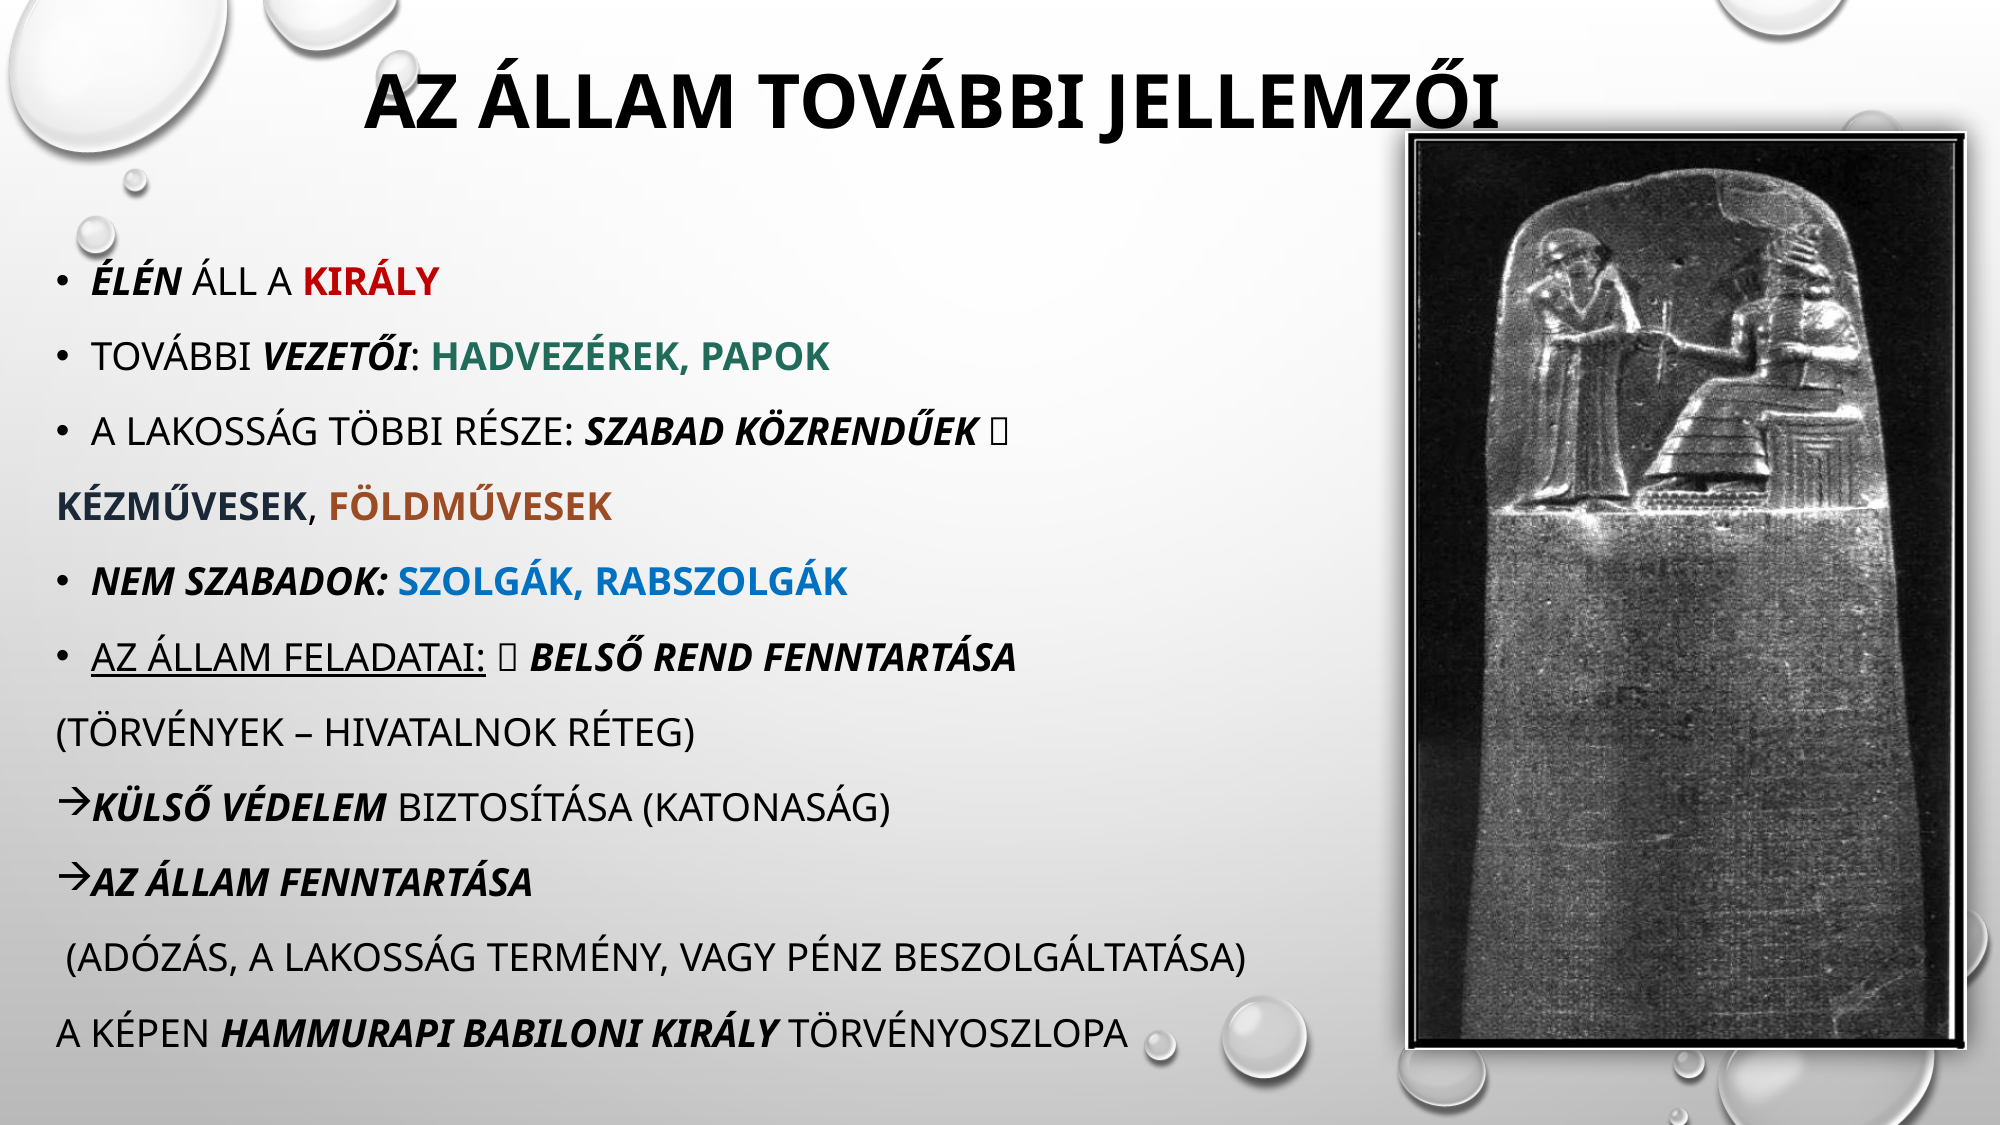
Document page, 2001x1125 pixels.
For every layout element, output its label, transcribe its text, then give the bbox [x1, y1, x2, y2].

picture [0, 0, 2000, 1125]
list Élén áll a Király További Vezetői: Hadvezérek, papok A Lakosság többi része: Szabad közrendűek  kézművesek, földművesek Nem szabadok: Szolgák, rabszolgák Az állam feladatai:  belső rend fenntartása (törvények – hivatalnok réteg) Külső védelem biztosítása (katonaság) Az állam fenntartása (Adózás, a lakosság termény, vagy pénz beszolgáltatása) A képen Hammurapi babiloni király törvényoszlopa [40, 239, 1417, 1070]
title Az állam további jellemzői [83, 30, 1784, 179]
